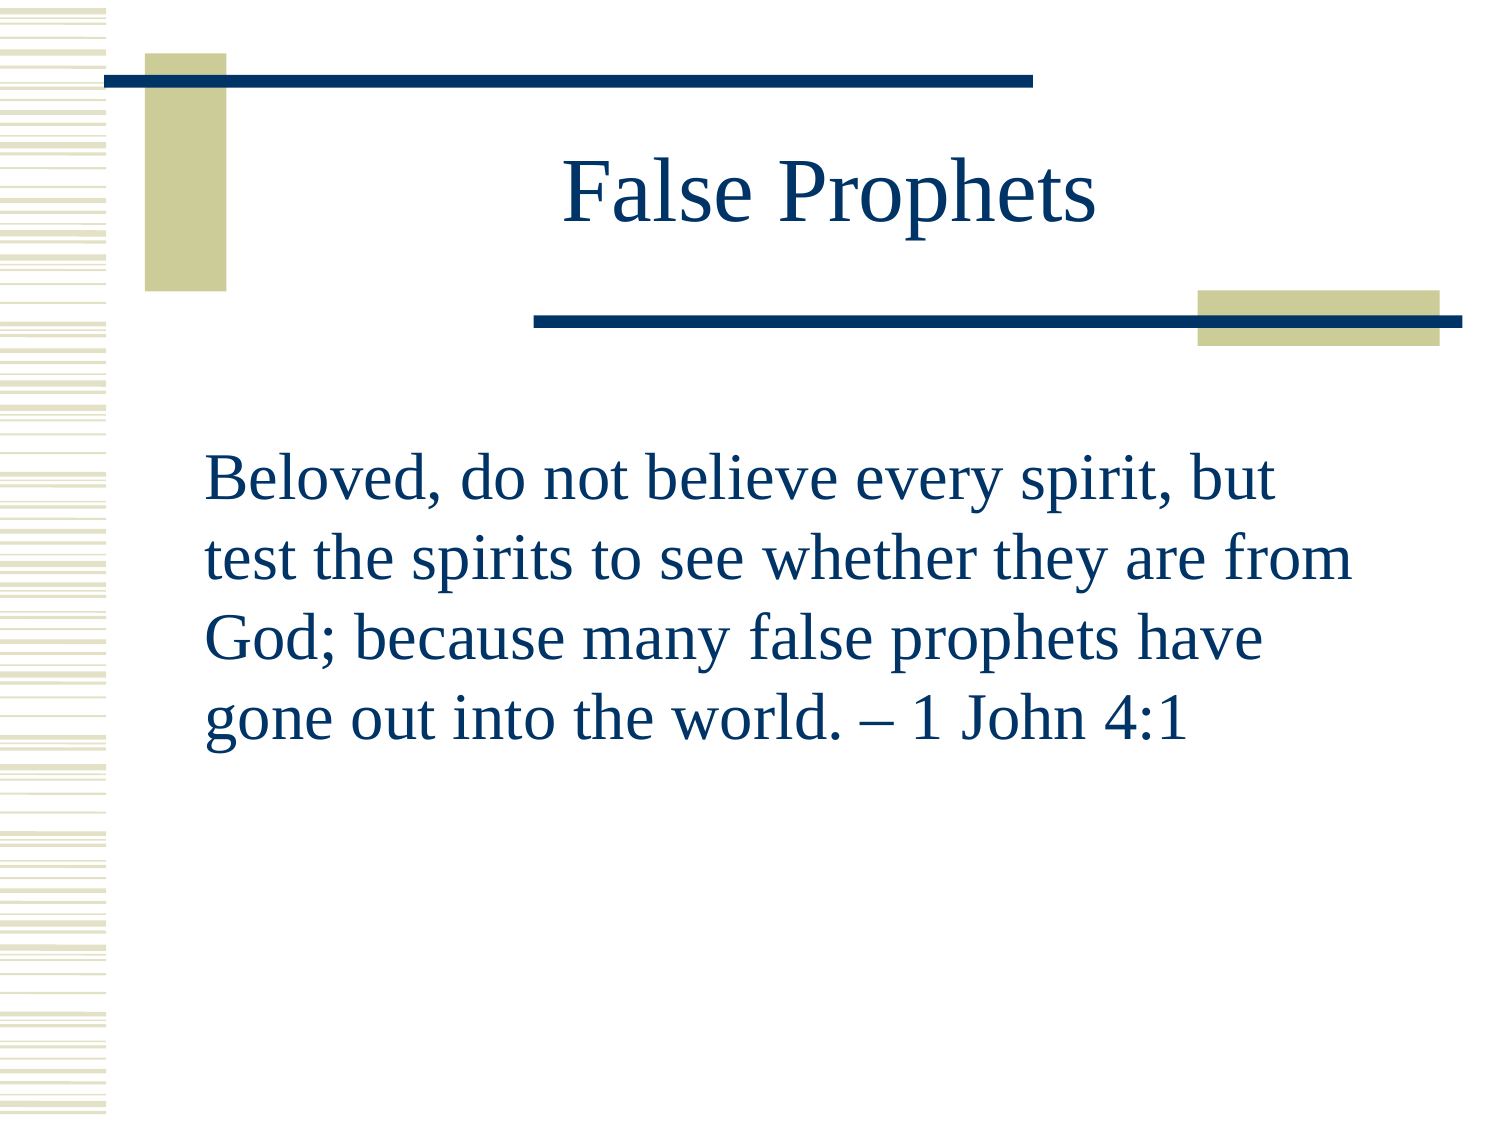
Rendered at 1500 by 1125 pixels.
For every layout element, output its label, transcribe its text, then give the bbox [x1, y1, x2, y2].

title False Prophets [225, 99, 1436, 288]
list Beloved, do not believe every spirit, but test the spirits to see whether they are from God; because many false prophets have gone out into the world. – 1 John 4:1 [132, 425, 1388, 1000]
